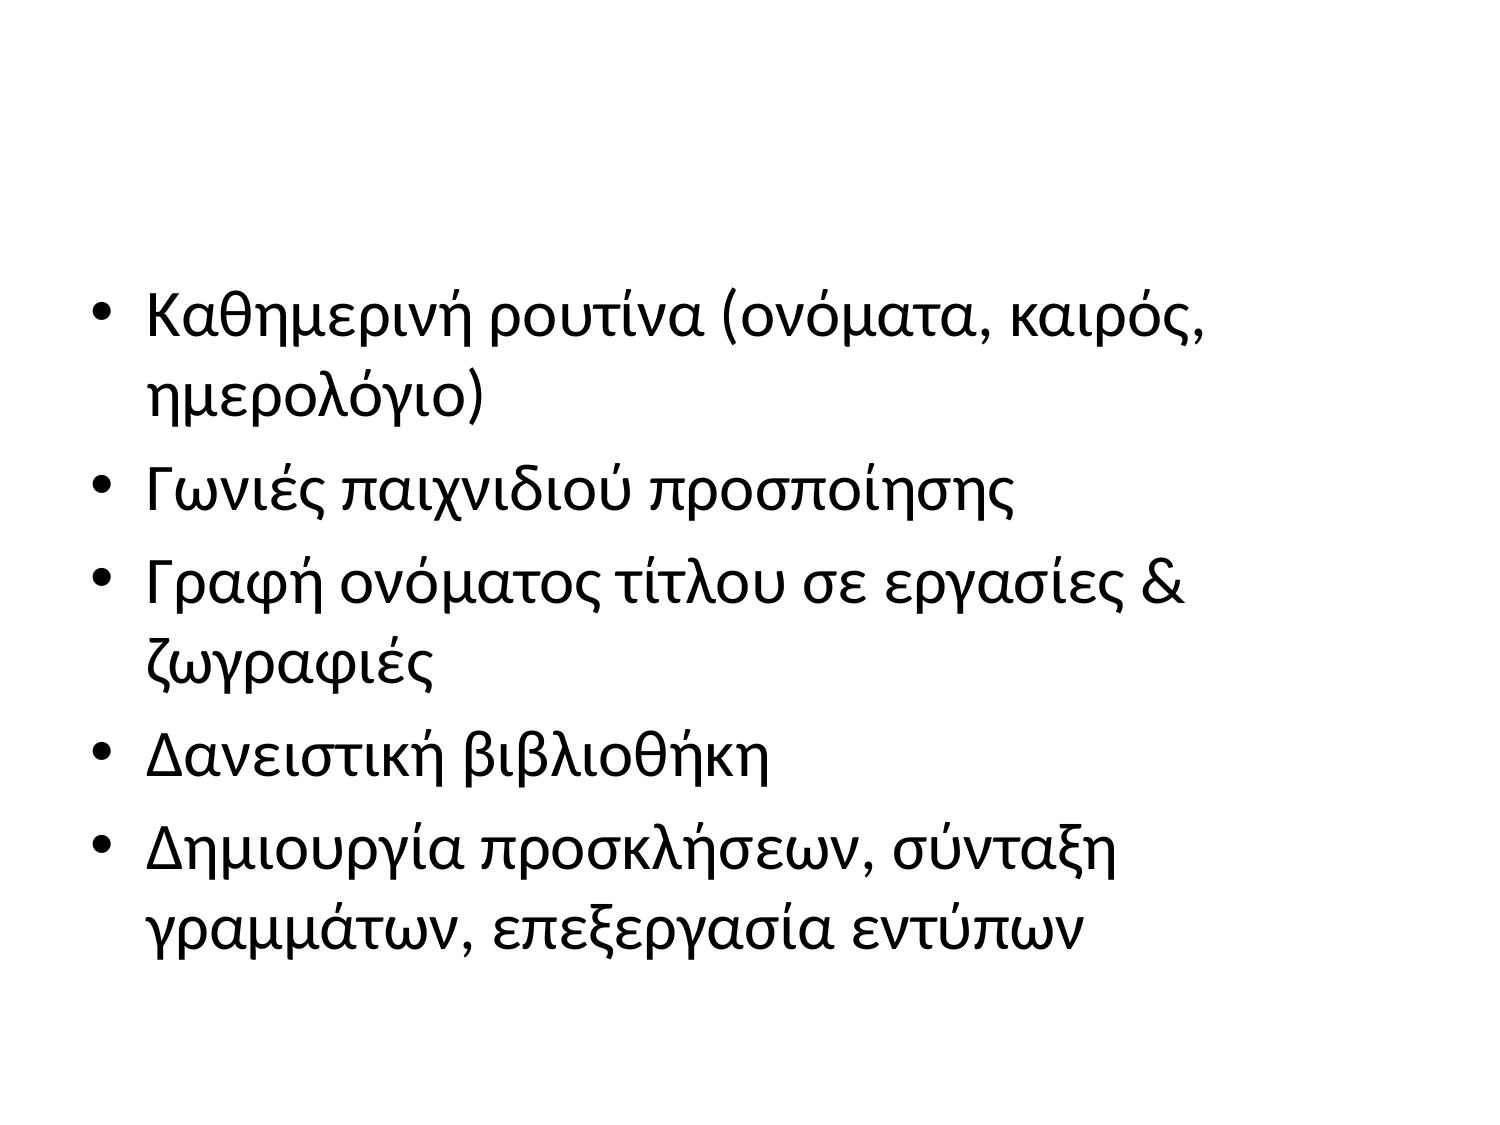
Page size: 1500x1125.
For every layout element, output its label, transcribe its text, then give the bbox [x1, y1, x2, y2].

list Καθημερινή ρουτίνα (ονόματα, καιρός, ημερολόγιο) Γωνιές παιχνιδιού προσποίησης Γραφή ονόματος τίτλου σε εργασίες & ζωγραφιές Δανειστική βιβλιοθήκη Δημιουργία προσκλήσεων, σύνταξη γραμμάτων, επεξεργασία εντύπων [75, 262, 1425, 1005]
